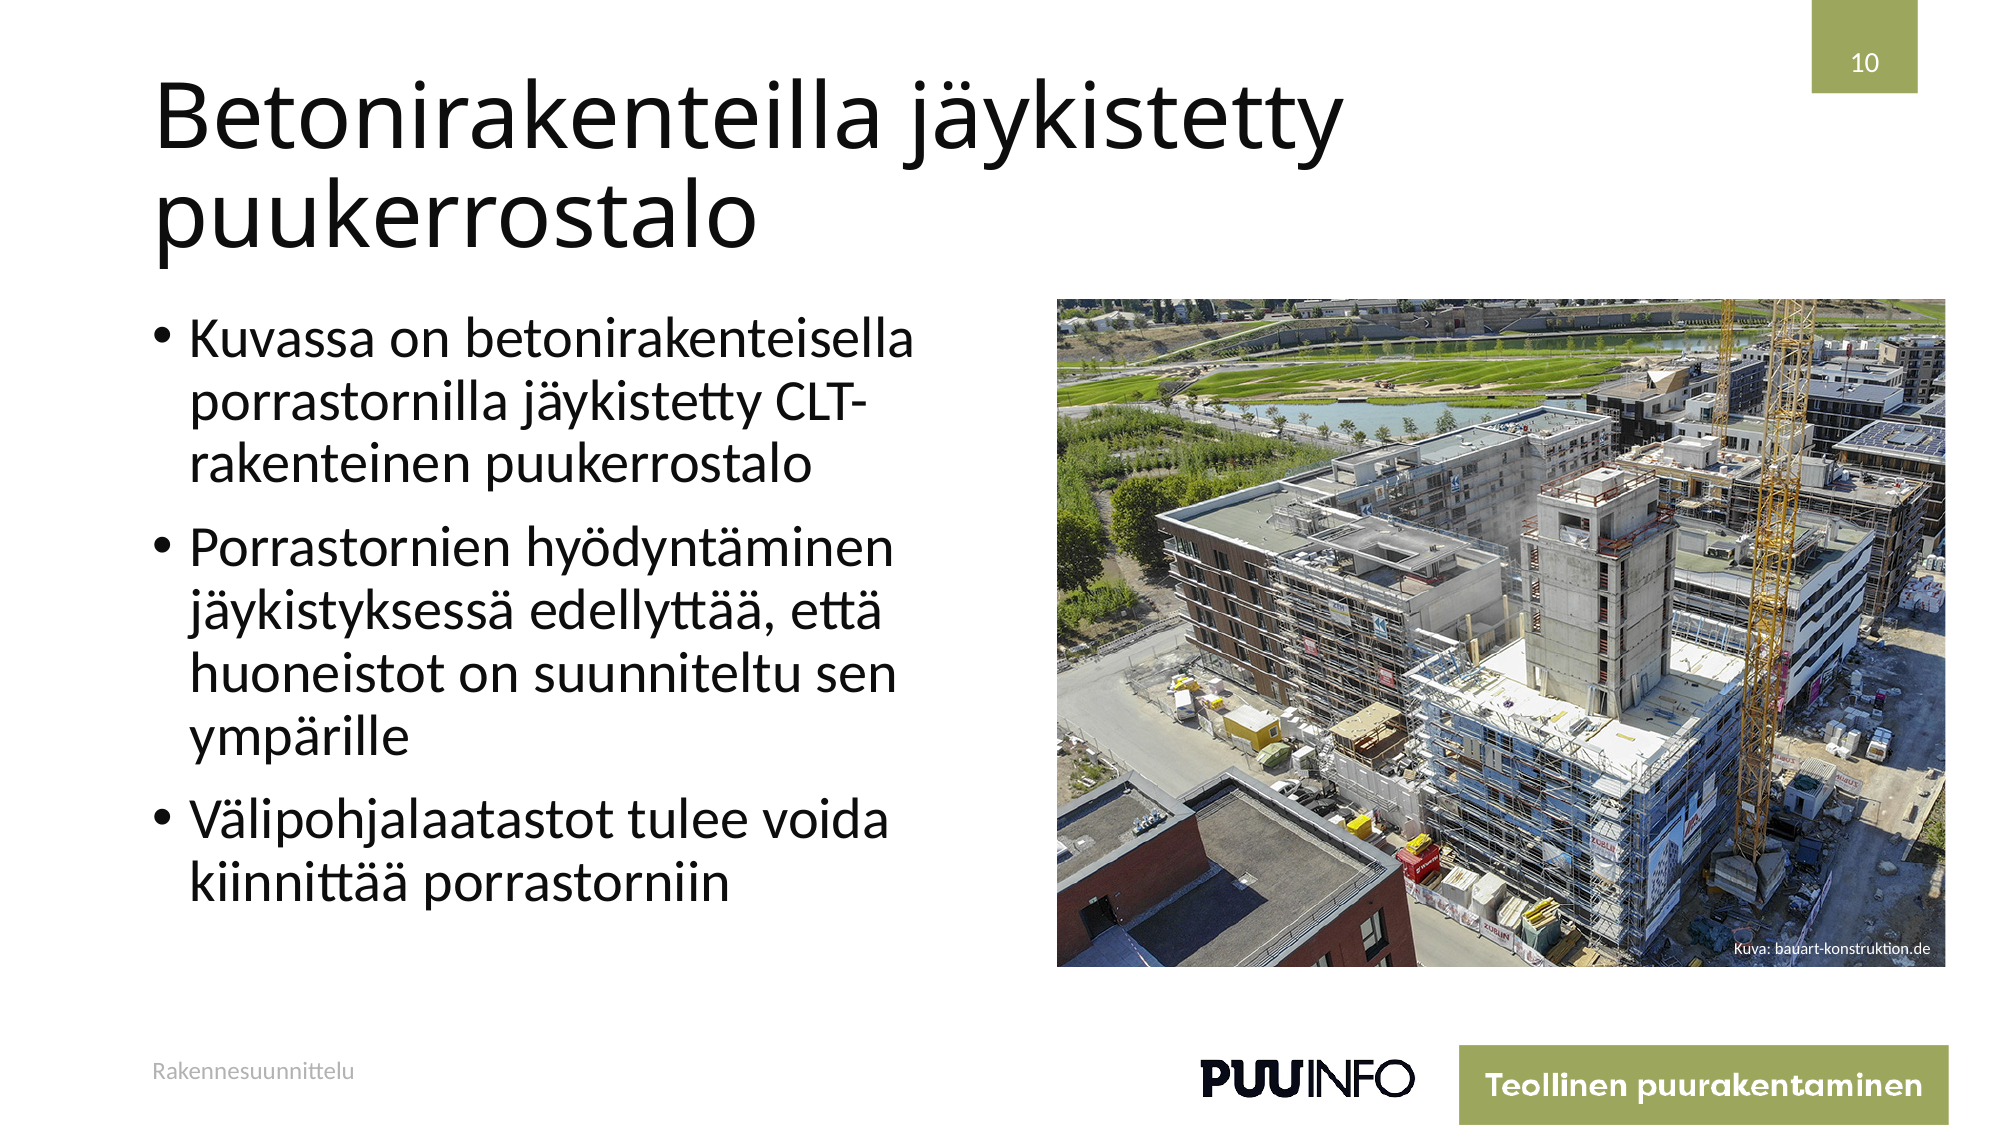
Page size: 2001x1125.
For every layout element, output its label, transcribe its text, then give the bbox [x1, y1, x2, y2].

list Kuvassa on betonirakenteisella porrastornilla jäykistetty CLT-rakenteinen puukerrostalo Porrastornien hyödyntäminen jäykistyksessä edellyttää, että huoneistot on suunniteltu sen ympärille Välipohjalaatastot tulee voida kiinnittää porrastorniin [137, 299, 988, 1081]
title Betonirakenteilla jäykistetty puukerrostalo [137, 59, 1863, 278]
picture [0, 0, 2000, 1125]
footer Rakennesuunnittelu [137, 1039, 813, 1100]
slide_number 10 [1811, 29, 1918, 93]
